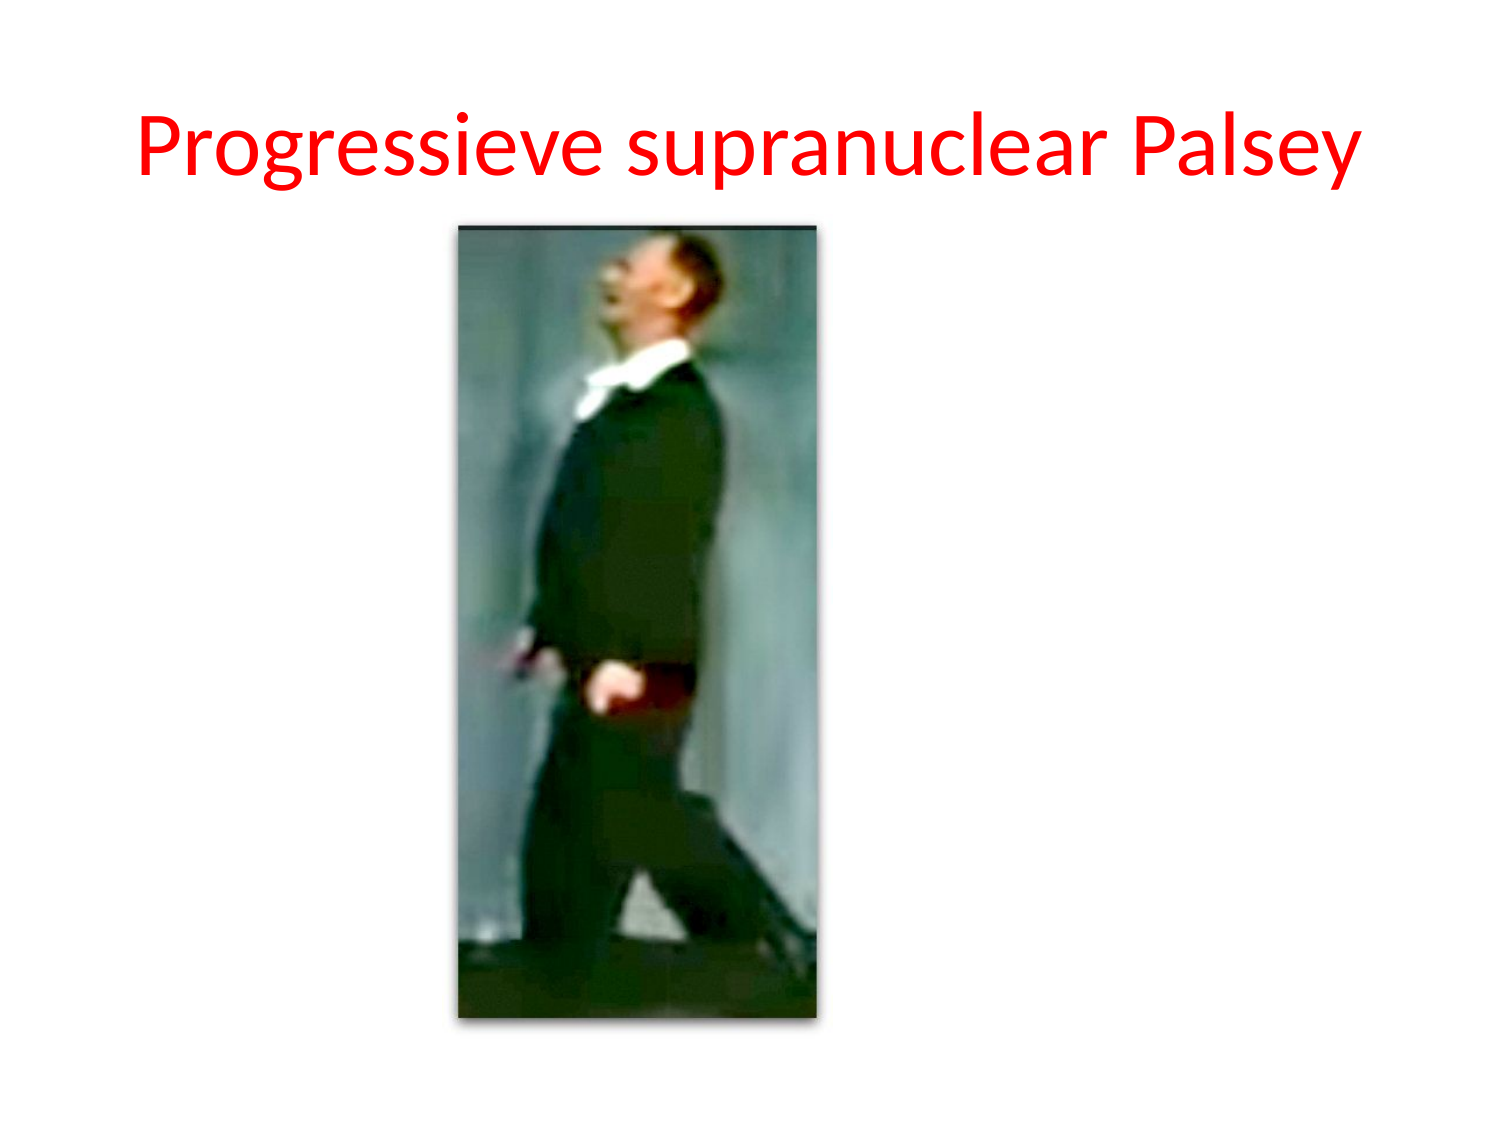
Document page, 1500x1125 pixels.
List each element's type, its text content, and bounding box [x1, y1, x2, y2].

title Progressieve supranuclear Palsey [75, 45, 1425, 233]
picture [442, 214, 833, 1039]
